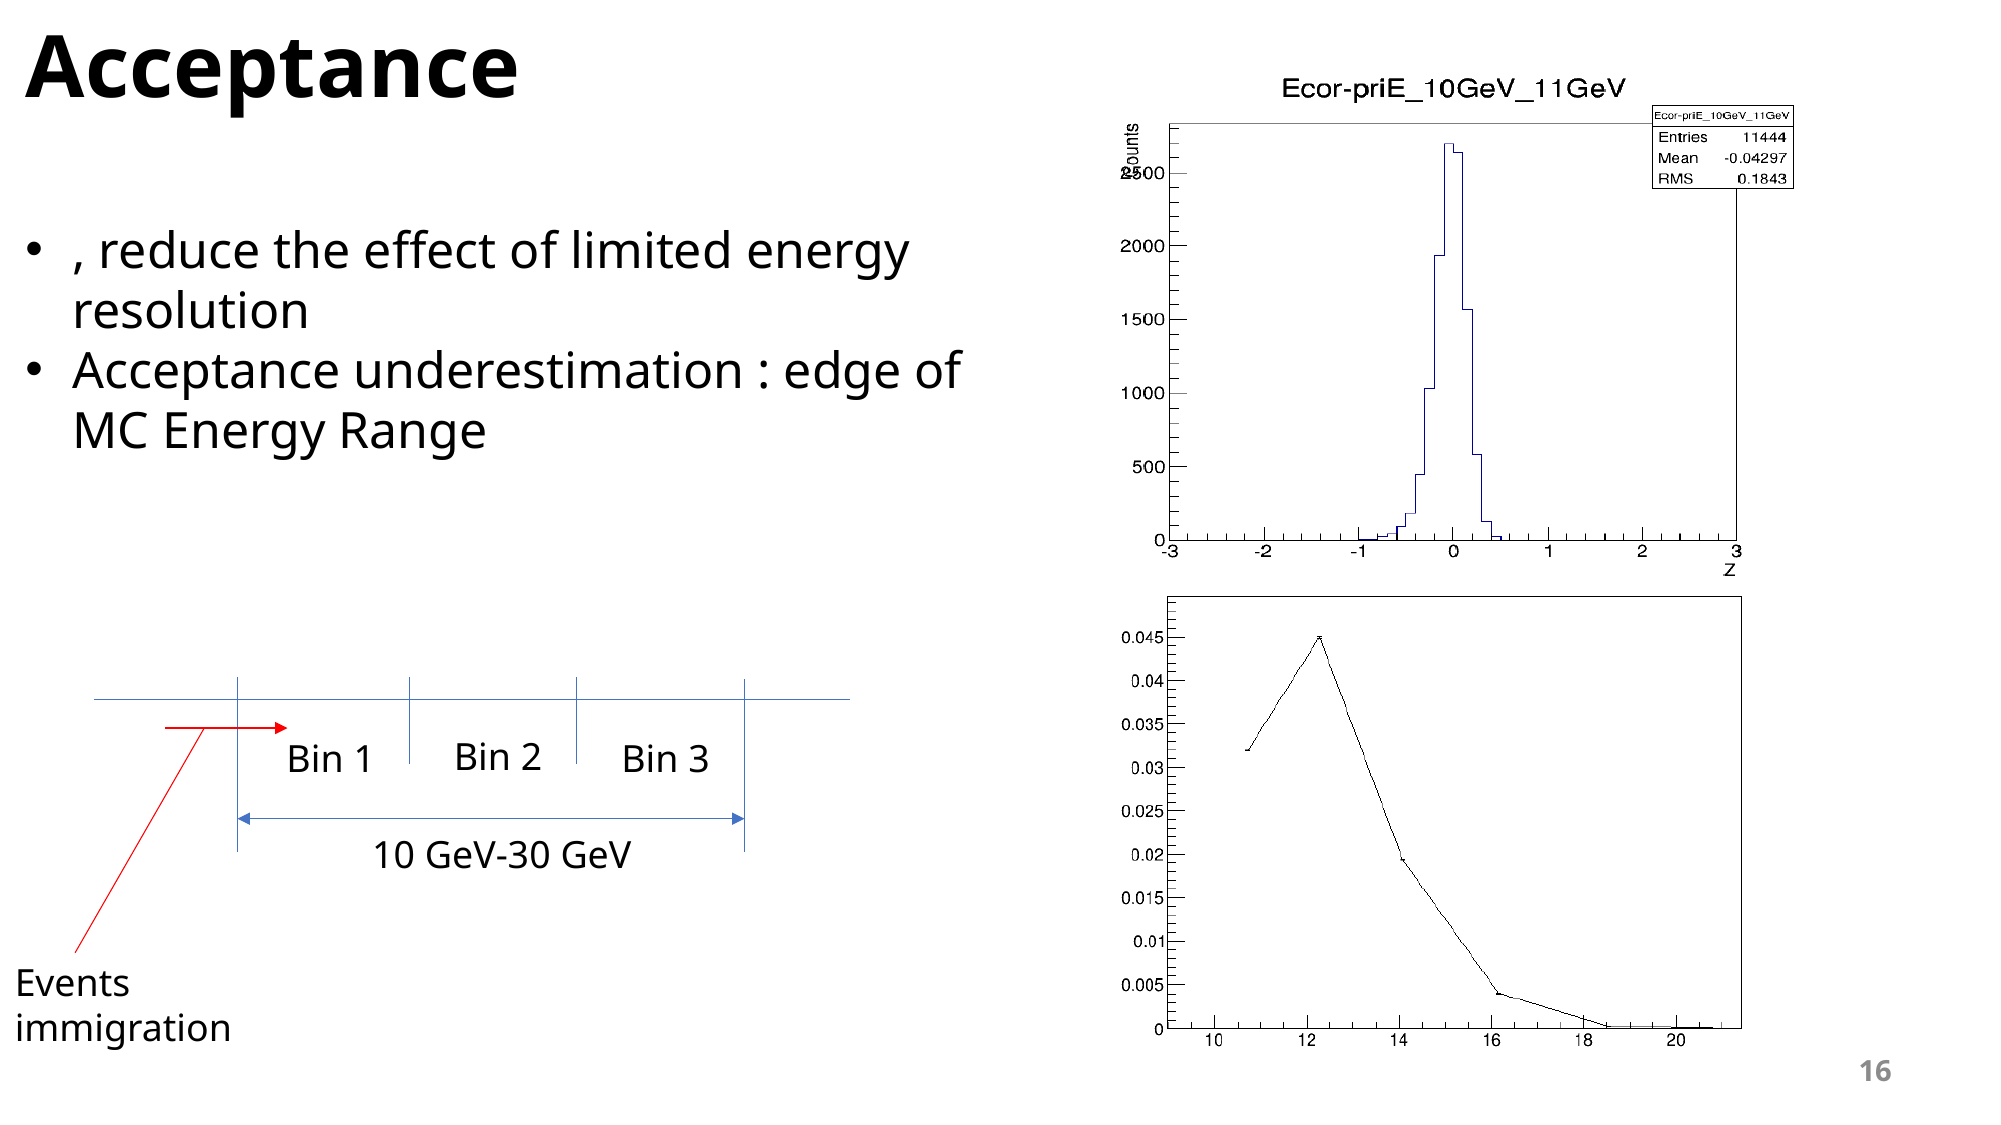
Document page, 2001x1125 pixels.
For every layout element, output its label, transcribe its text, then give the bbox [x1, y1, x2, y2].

picture [1115, 584, 1757, 1054]
slide_number 16 [1457, 1042, 1907, 1103]
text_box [94, 676, 850, 885]
text_box Events immigration [0, 951, 365, 1056]
picture [1115, 74, 1799, 583]
title Acceptance [10, 15, 1309, 125]
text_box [75, 728, 205, 953]
